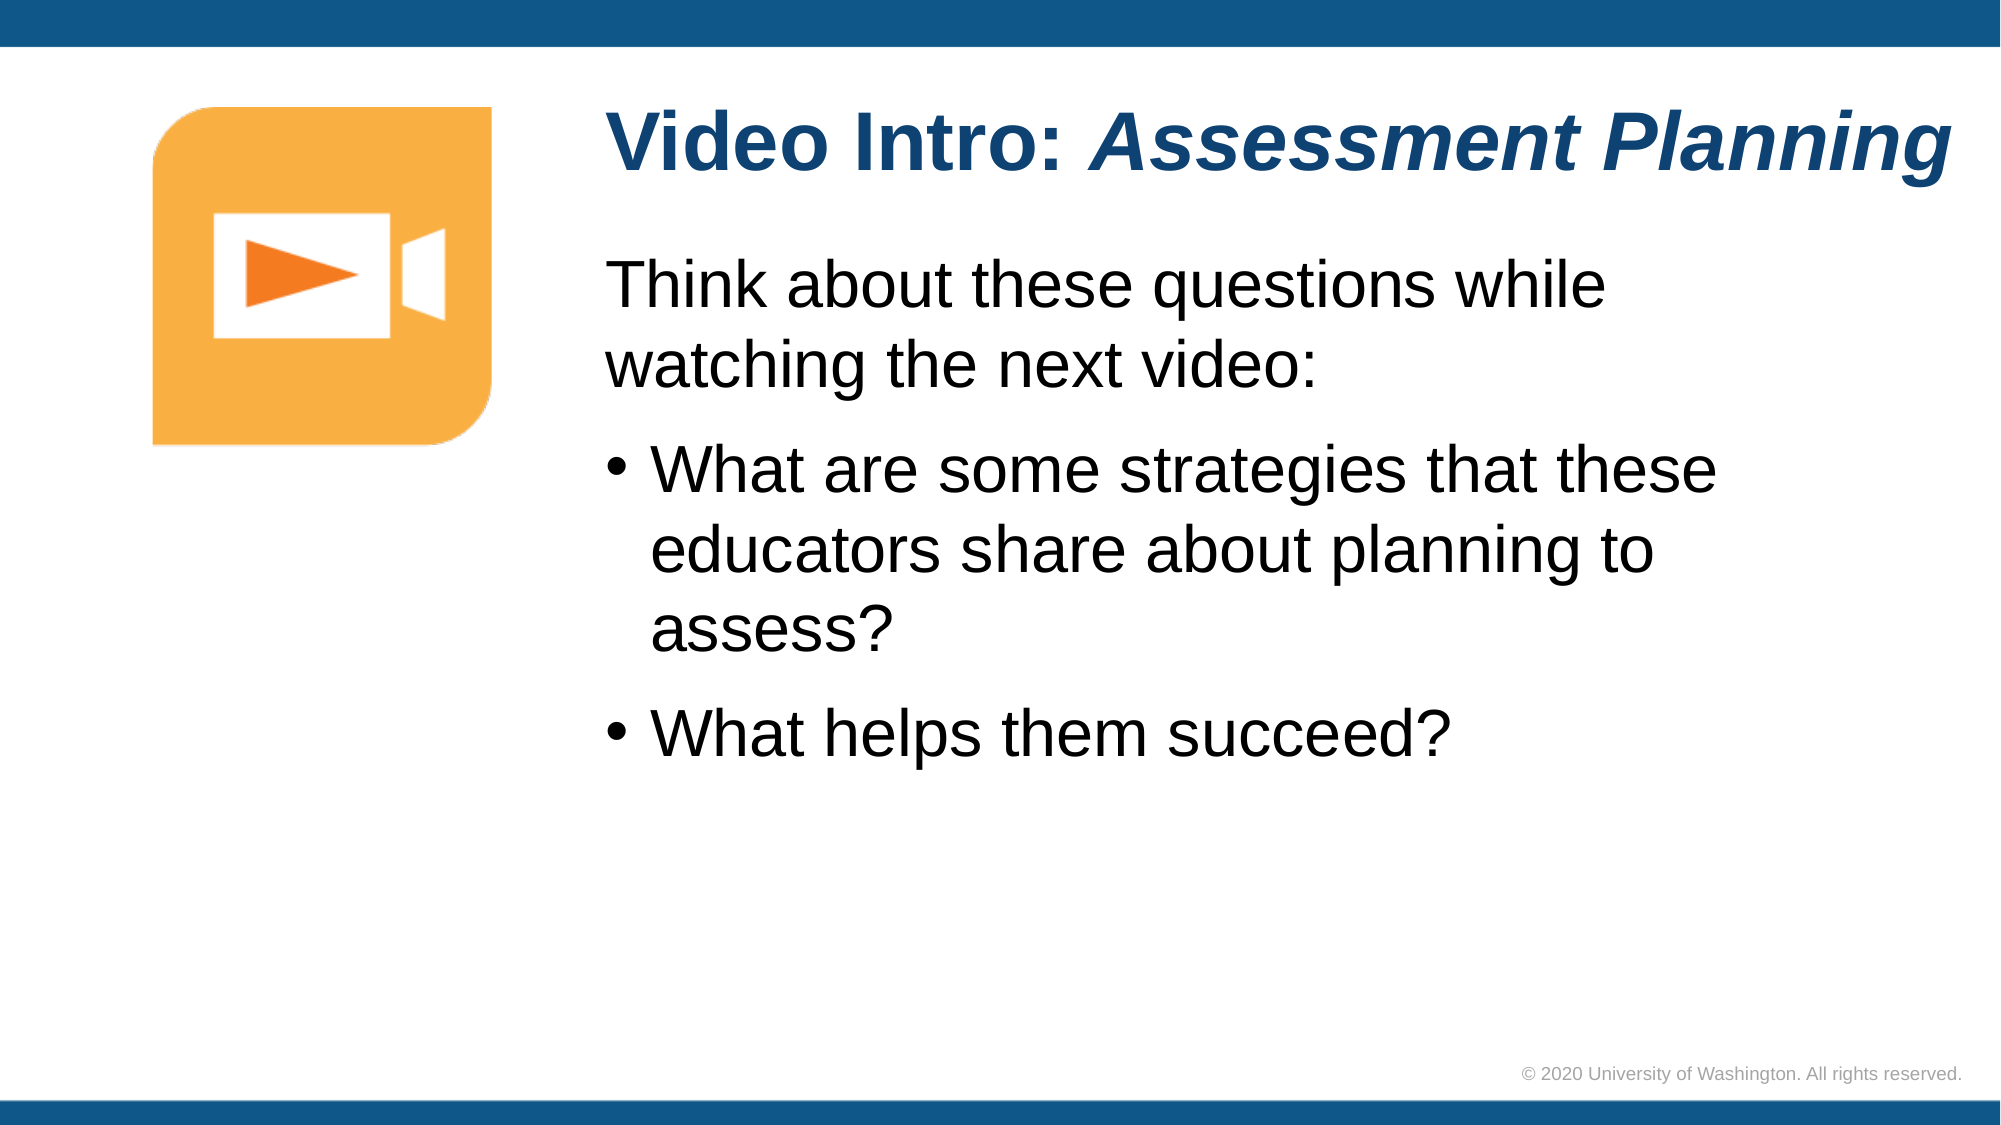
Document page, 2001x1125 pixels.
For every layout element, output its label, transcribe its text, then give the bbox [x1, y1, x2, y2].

title Video Intro: Assessment Planning [590, 79, 2000, 219]
picture [0, 0, 2001, 1125]
text_box Think about these questions while watching the next video: What are some strategies that these educators share about planning to assess? What helps them succeed? [589, 232, 1803, 849]
